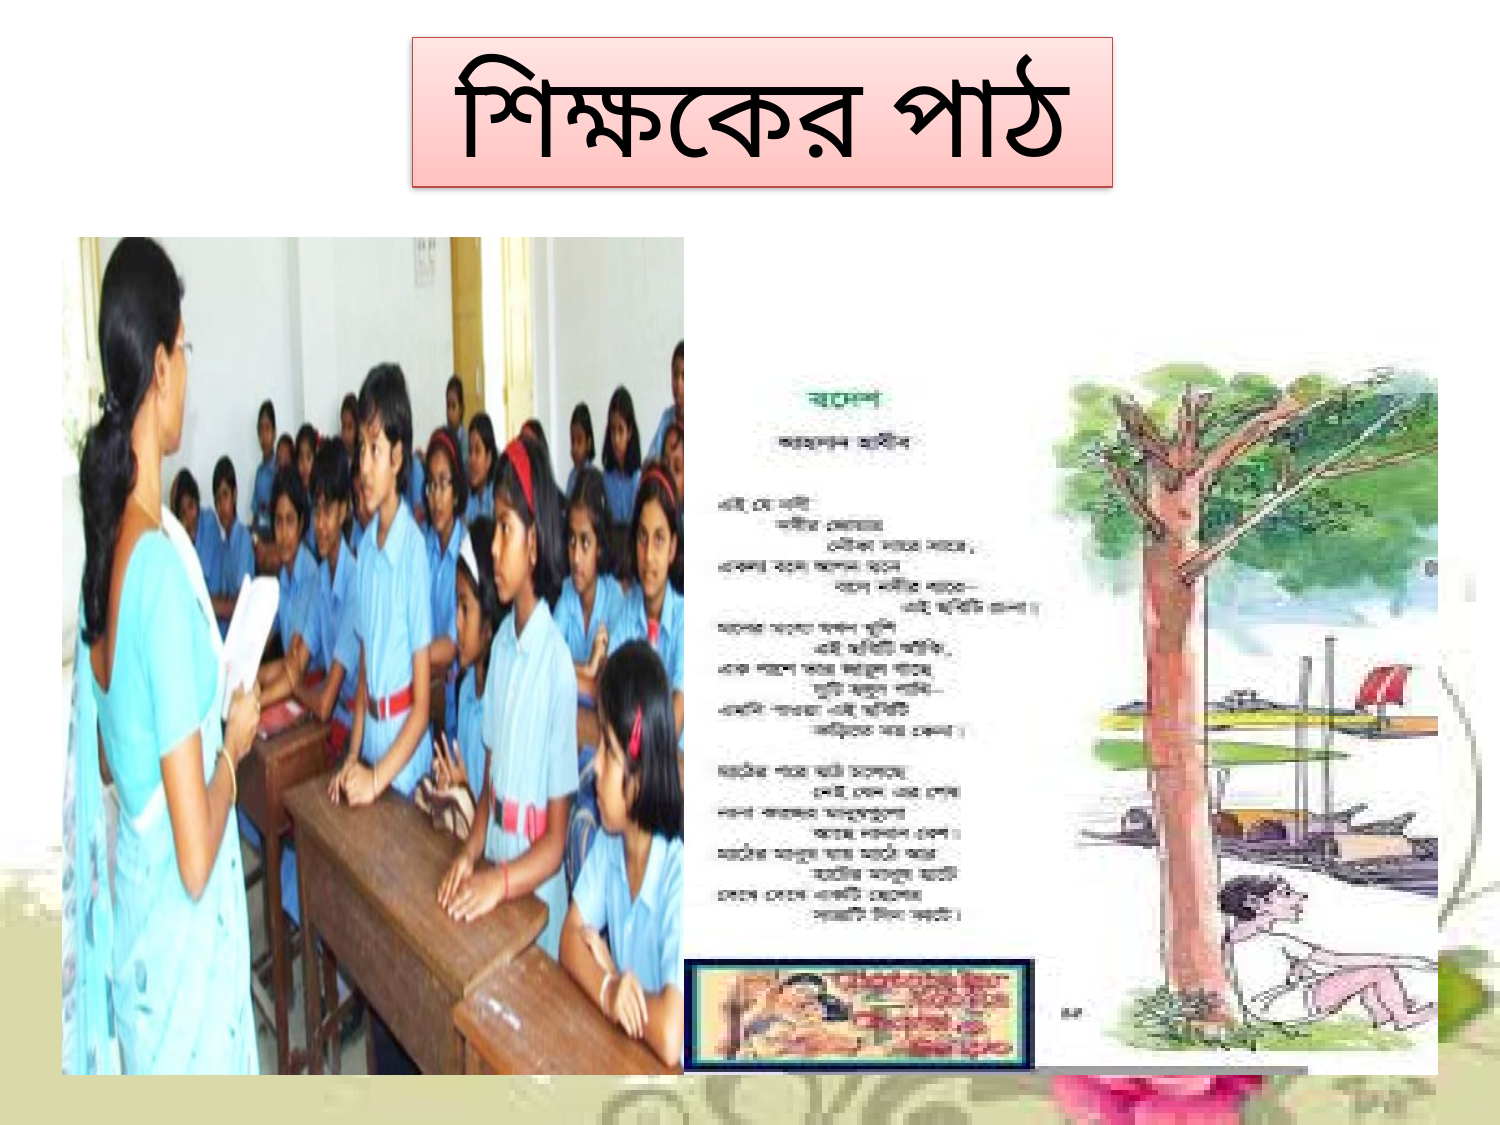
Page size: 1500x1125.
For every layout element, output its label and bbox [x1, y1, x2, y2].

text_box [62, 237, 1438, 1076]
picture [0, 0, 1500, 1125]
